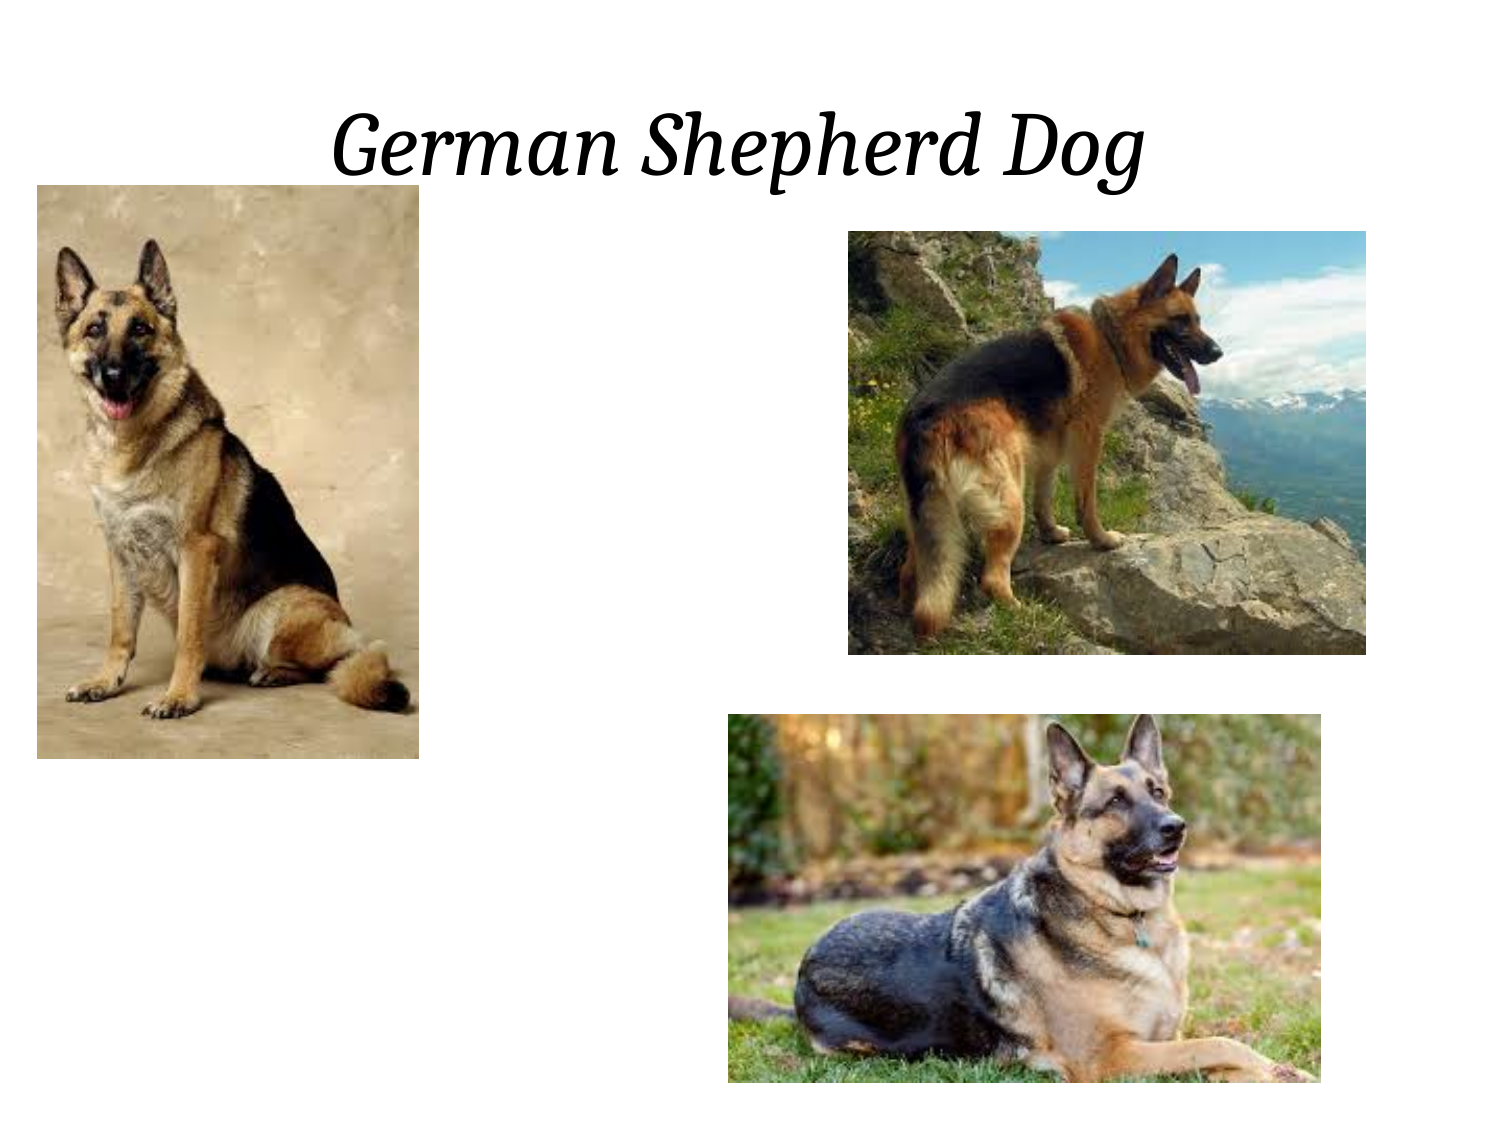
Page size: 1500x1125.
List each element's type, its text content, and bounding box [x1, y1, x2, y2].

picture [848, 231, 1366, 655]
picture [728, 714, 1321, 1084]
title German Shepherd Dog [75, 45, 1425, 233]
picture [36, 185, 419, 760]
